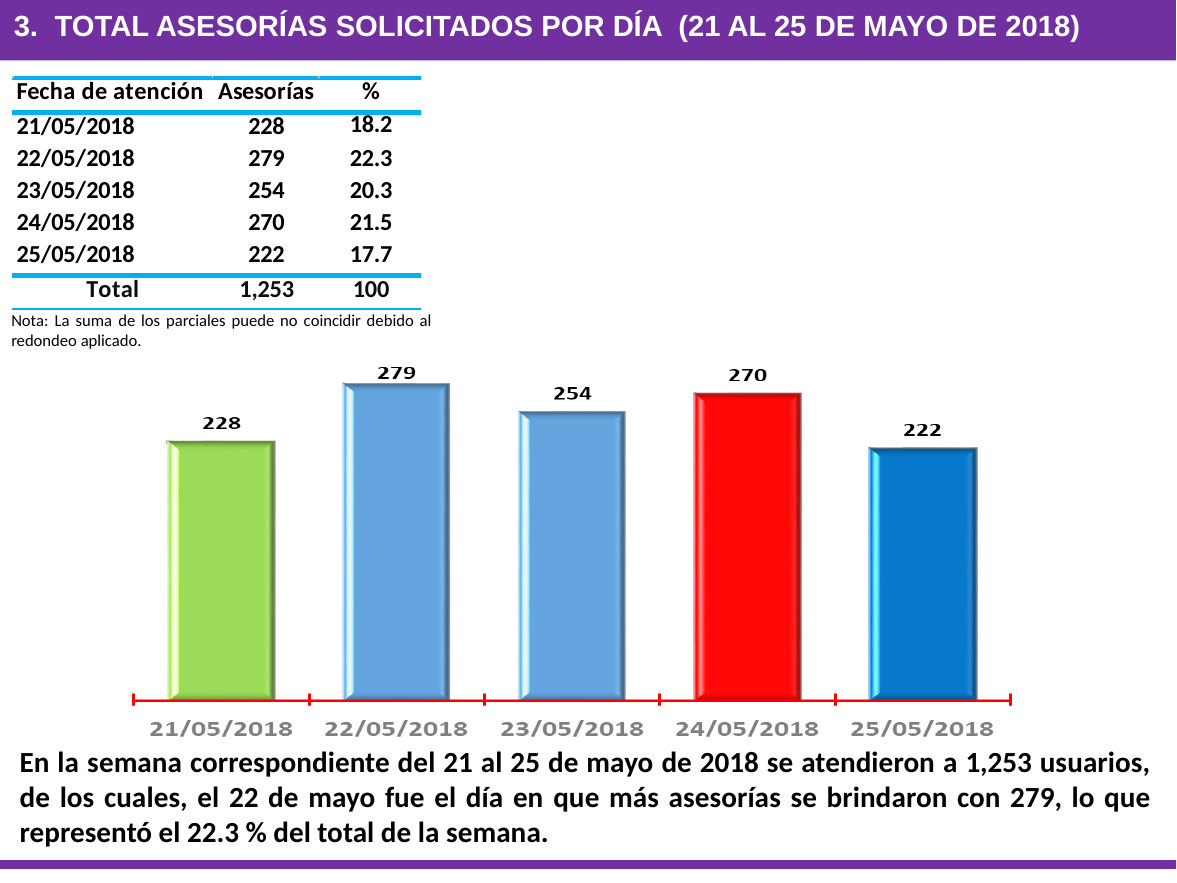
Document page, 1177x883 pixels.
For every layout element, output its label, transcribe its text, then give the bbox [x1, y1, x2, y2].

picture [128, 358, 1048, 737]
text_box 3. Total Asesorías Solicitados por día (21 al 25 de mayo de 2018) [0, 0, 1167, 50]
text_box Nota: La suma de los parciales puede no coincidir debido al redondeo aplicado. [0, 302, 447, 358]
text_box En la semana correspondiente del 21 al 25 de mayo de 2018 se atendieron a 1,253 usuarios, de los cuales, el 22 de mayo fue el día en que más asesorías se brindaron con 279, lo que representó el 22.3 % del total de la semana. [4, 736, 1167, 856]
picture [11, 76, 423, 312]
